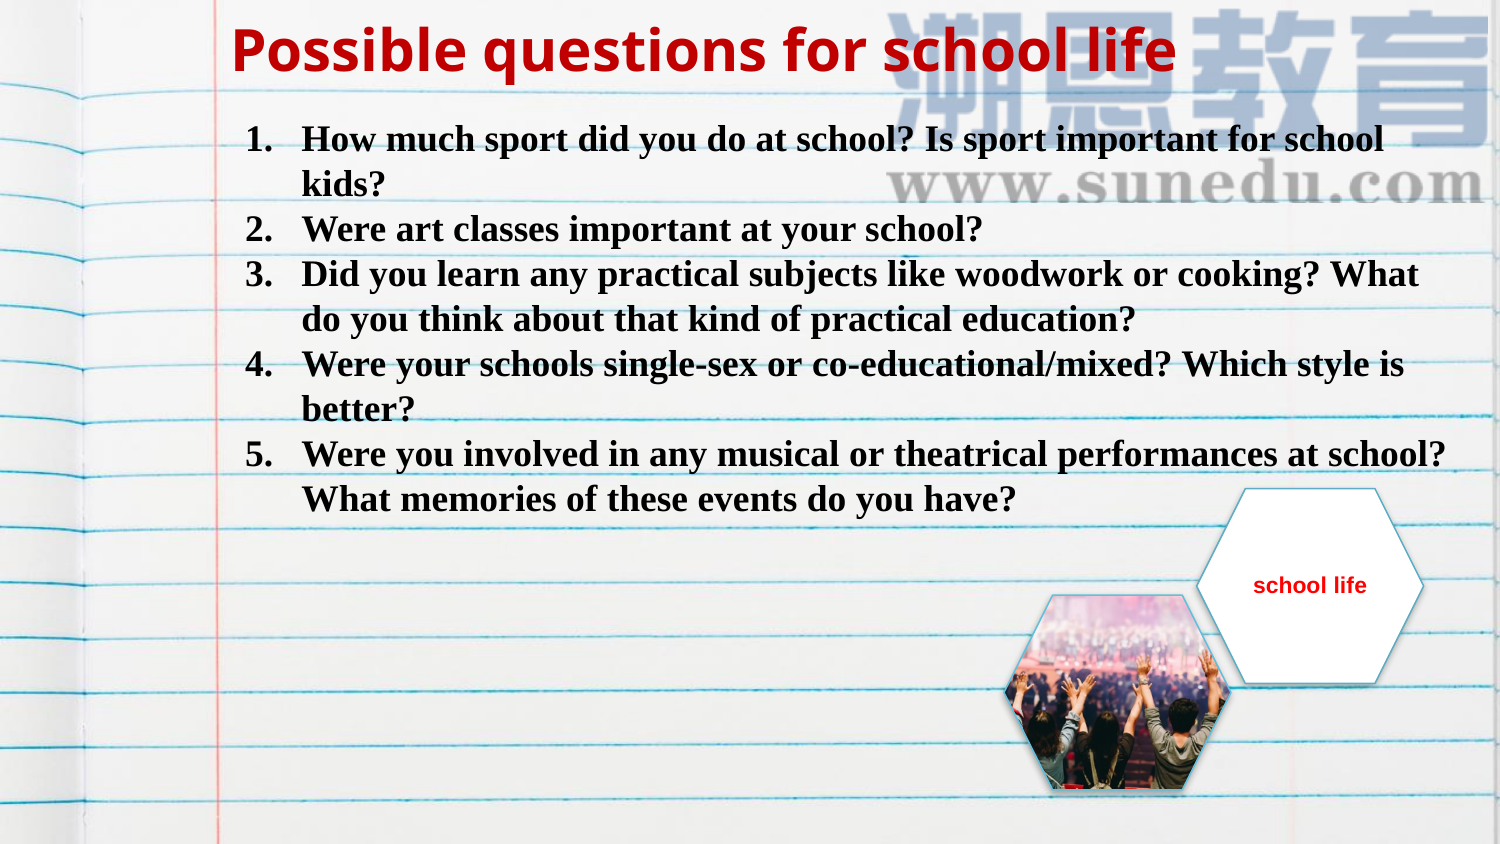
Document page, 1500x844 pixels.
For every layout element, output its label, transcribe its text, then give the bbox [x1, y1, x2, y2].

text_box How much sport did you do at school? Is sport important for school kids? Were art classes important at your school? Did you learn any practical subjects like woodwork or cooking? What do you think about that kind of practical education? Were your schools single-sex or co-educational/mixed? Which style is better? Were you involved in any musical or theatrical performances at school? What memories of these events do you have? [230, 106, 1469, 526]
text_box [1003, 594, 1232, 791]
title Possible questions for school life [230, 0, 1424, 84]
slide_number [1378, 41, 1469, 106]
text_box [1196, 488, 1424, 684]
picture [0, 0, 1500, 844]
